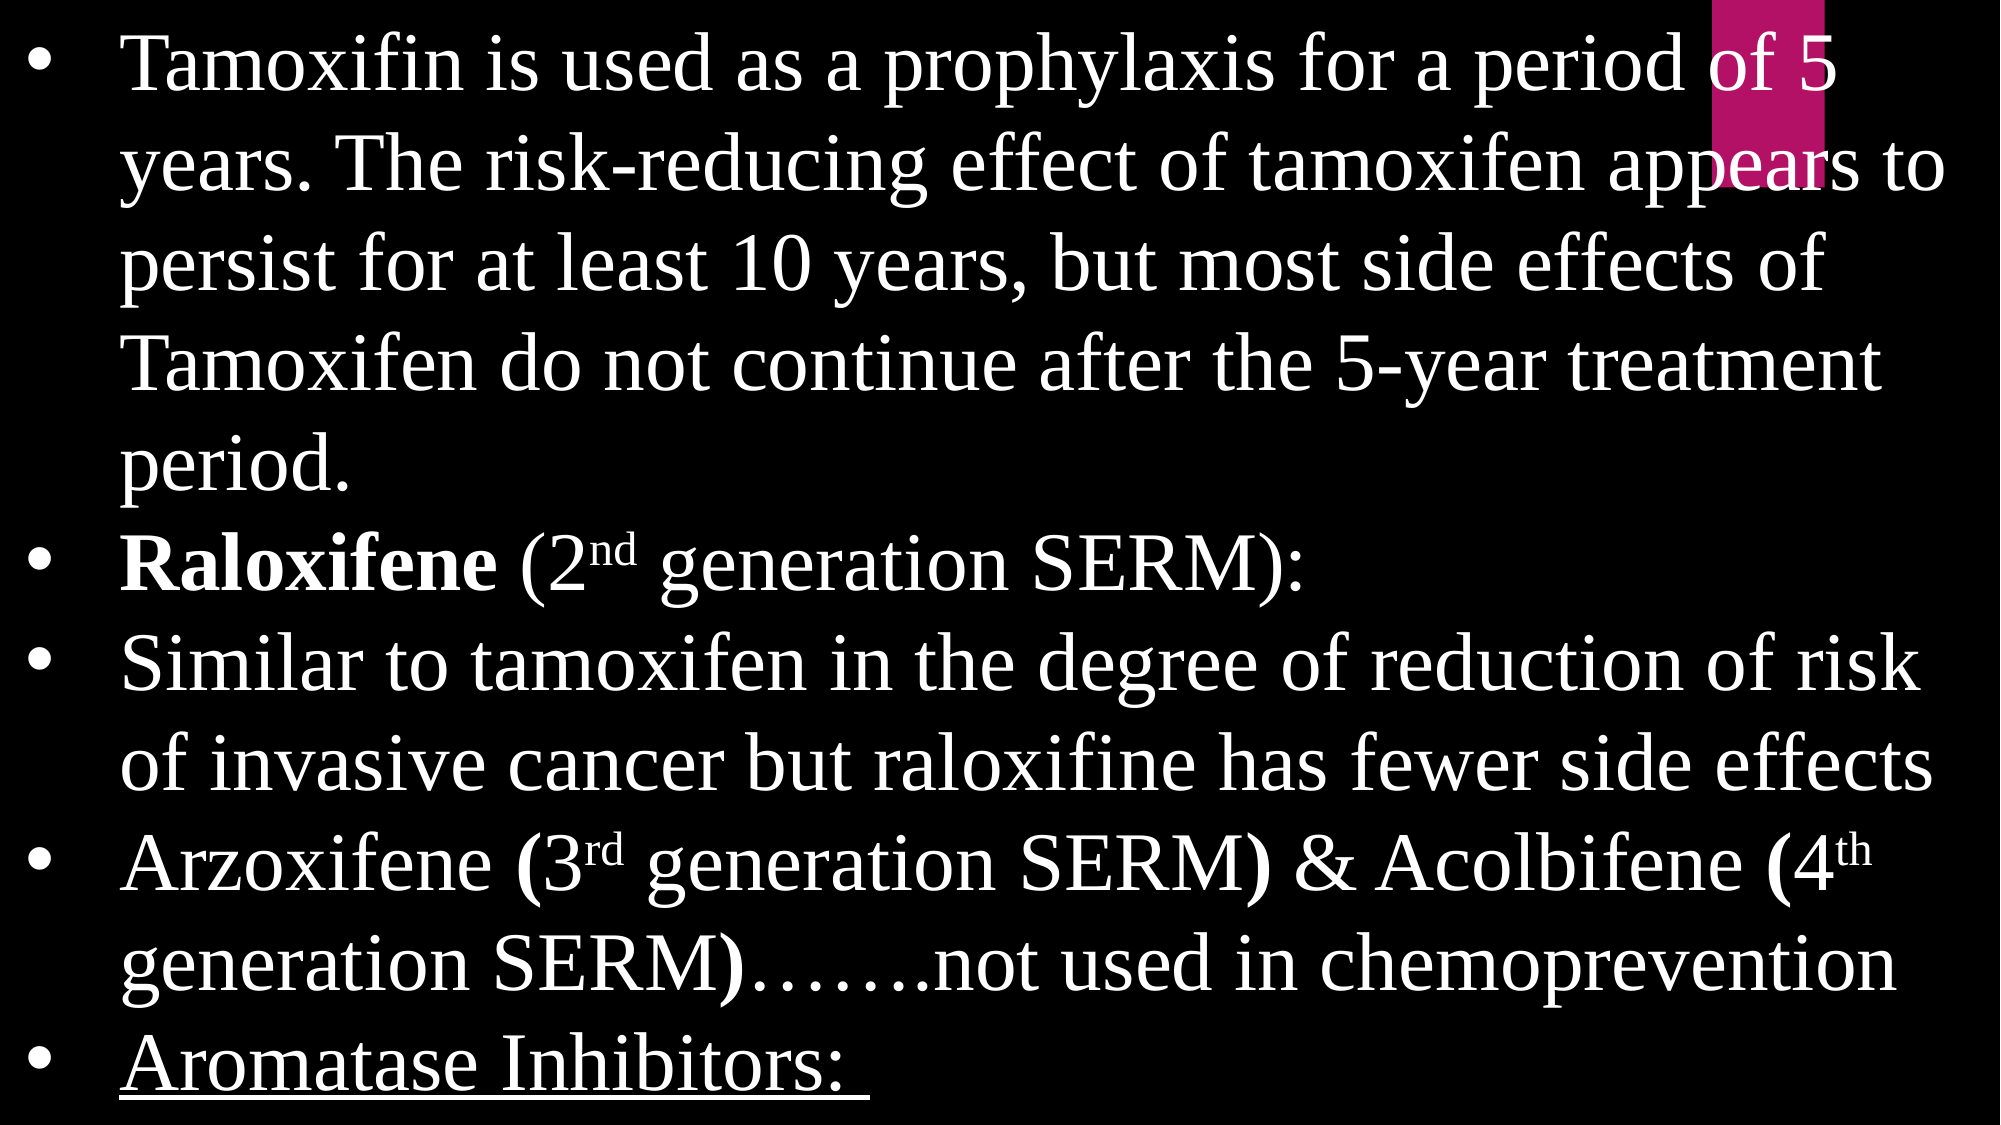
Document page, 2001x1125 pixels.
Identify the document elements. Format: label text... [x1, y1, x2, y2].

text_box Tamoxifin is used as a prophylaxis for a period of 5 years. The risk-reducing effect of tamoxifen appears to persist for at least 10 years, but most side effects of Tamoxifen do not continue after the 5-year treatment period. Raloxifene (2nd generation SERM): Similar to tamoxifen in the degree of reduction of risk of invasive cancer but raloxifine has fewer side effects Arzoxifene (3rd generation SERM) & Acolbifene (4th generation SERM)…….not used in chemoprevention Aromatase Inhibitors: [10, 0, 2000, 1125]
